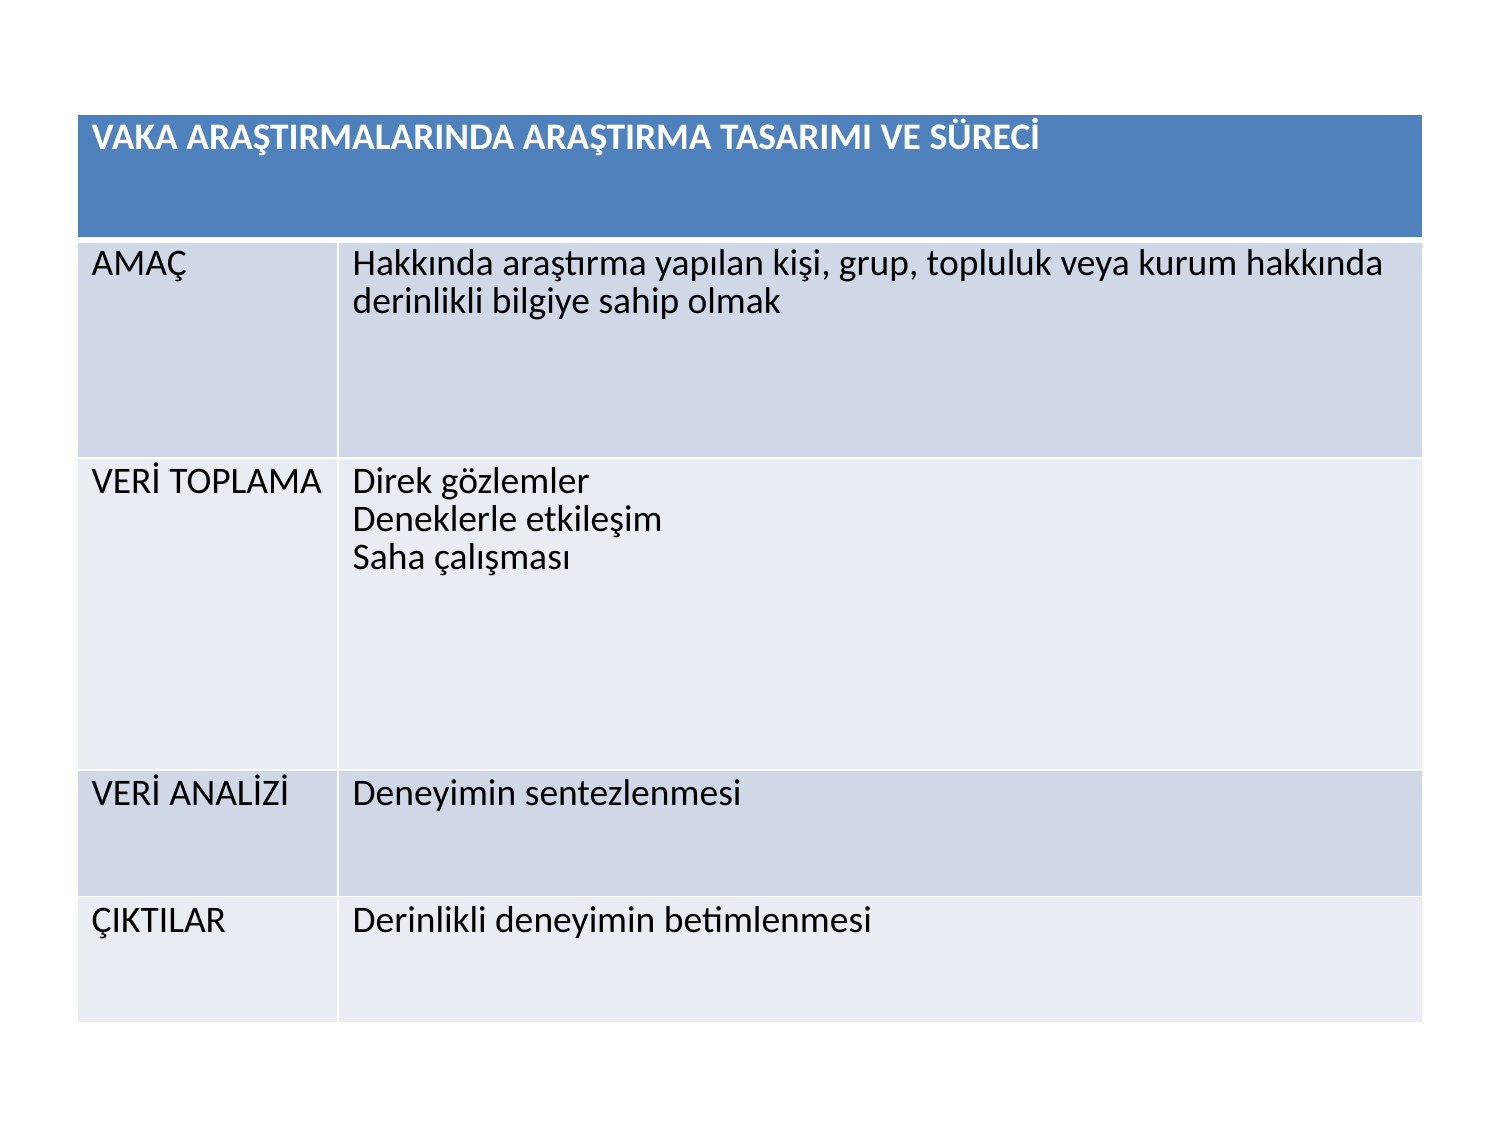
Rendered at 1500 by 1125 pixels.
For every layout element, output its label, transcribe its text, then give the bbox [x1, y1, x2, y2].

table_cell Deneyimin sentezlenmesi [339, 771, 1422, 896]
table_cell VERİ ANALİZİ [78, 771, 337, 896]
table_cell AMAÇ [78, 243, 337, 457]
table_cell Derinlikli deneyimin betimlenmesi [339, 897, 1422, 1022]
table_cell Direk gözlemler Deneklerle etkileşim Saha çalışması [339, 459, 1422, 769]
table_cell ÇIKTILAR [78, 897, 337, 1022]
table_cell VERİ TOPLAMA [78, 459, 337, 769]
table_cell Hakkında araştırma yapılan kişi, grup, topluluk veya kurum hakkında derinlikli bilgiye sahip olmak [339, 243, 1422, 457]
table_header VAKA ARAŞTIRMALARINDA ARAŞTIRMA TASARIMI VE SÜRECİ [78, 115, 1422, 237]
